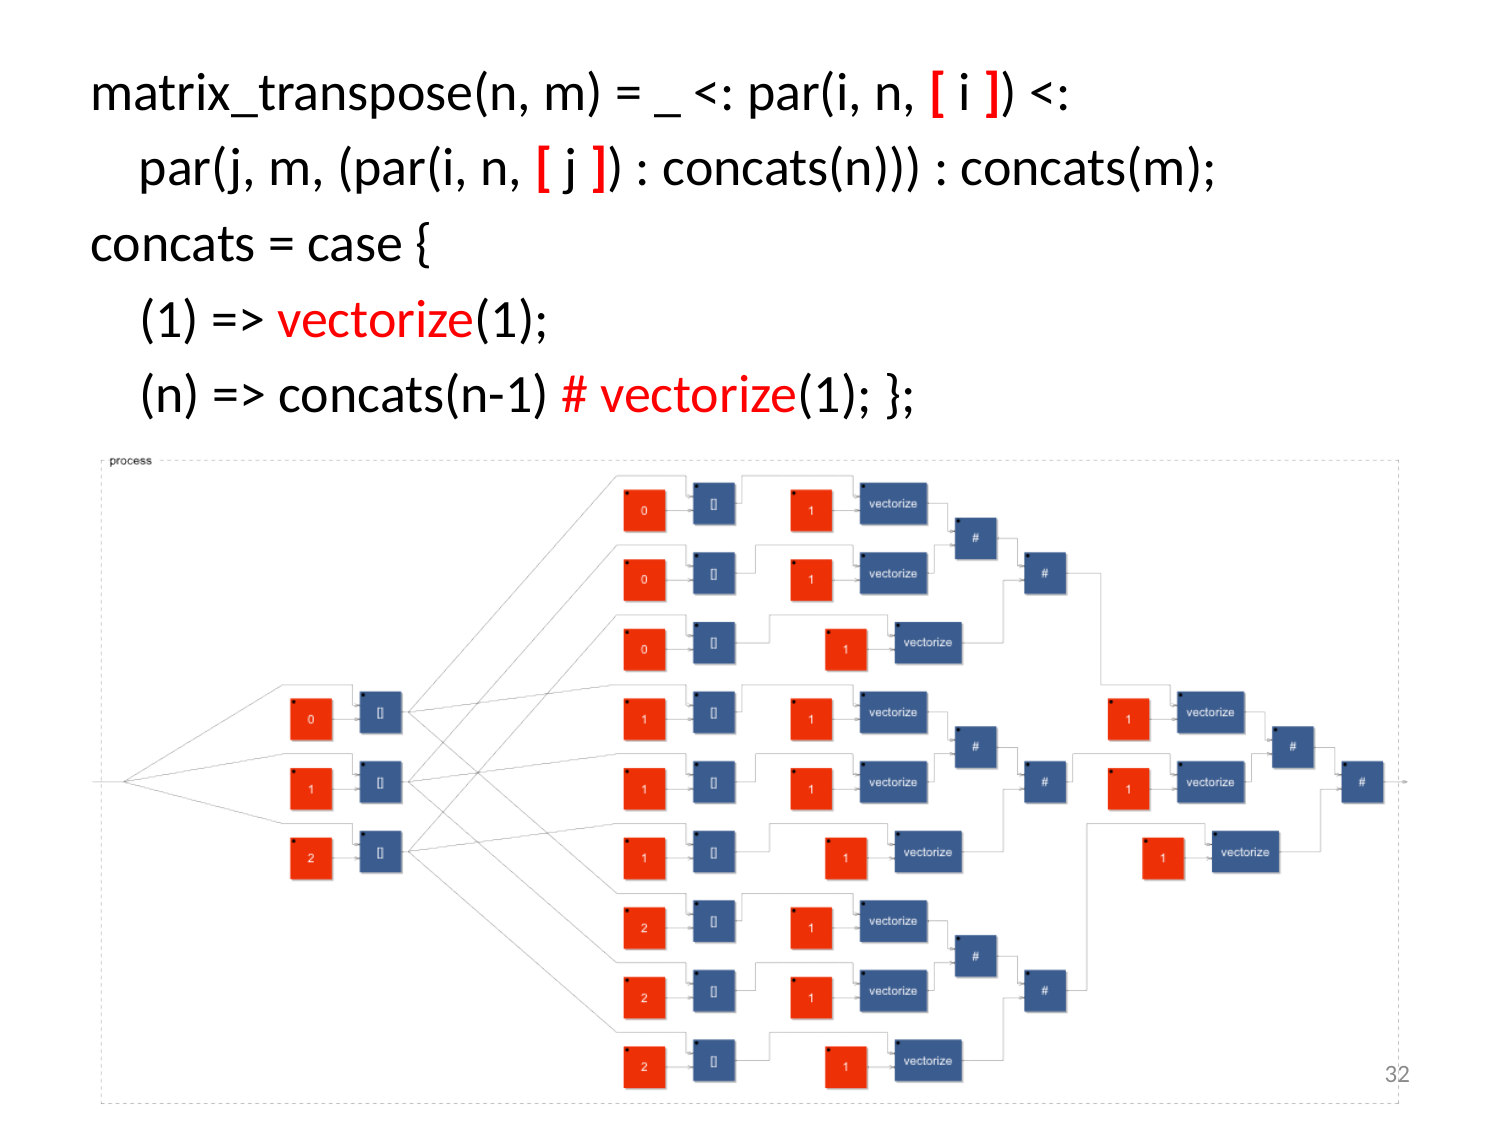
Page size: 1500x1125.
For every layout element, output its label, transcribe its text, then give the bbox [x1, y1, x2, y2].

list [74, 433, 1426, 1125]
text_box matrix_transpose(n, m) = _ <: par(i, n, [ i ]) <: par(j, m, (par(i, n, [ j ]) : concats(n))) : concats(m); concats = case { (1) => vectorize(1); (n) => concats(n-1) # vectorize(1); }; [74, 48, 1425, 433]
